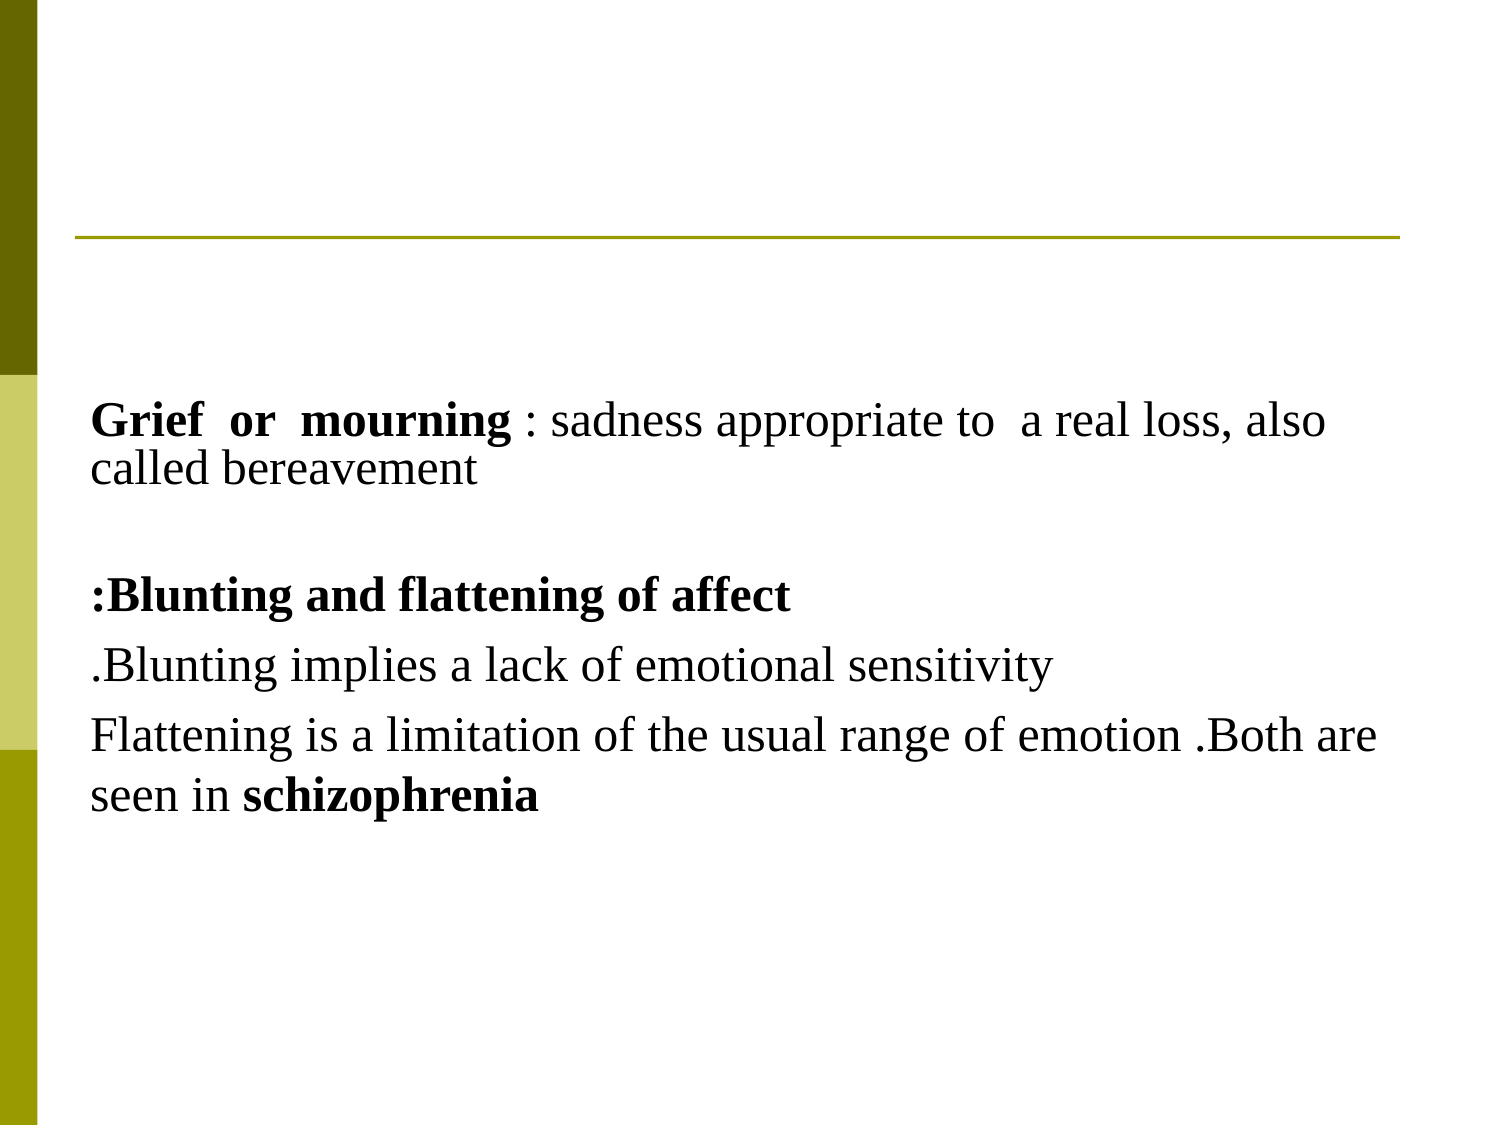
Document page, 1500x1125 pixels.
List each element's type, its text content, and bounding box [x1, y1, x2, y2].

list Grief or mourning : sadness appropriate to a real loss, also called bereavement Blunting and flattening of affect: Blunting implies a lack of emotional sensitivity. Flattening is a limitation of the usual range of emotion .Both are seen in schizophrenia [75, 262, 1425, 1006]
